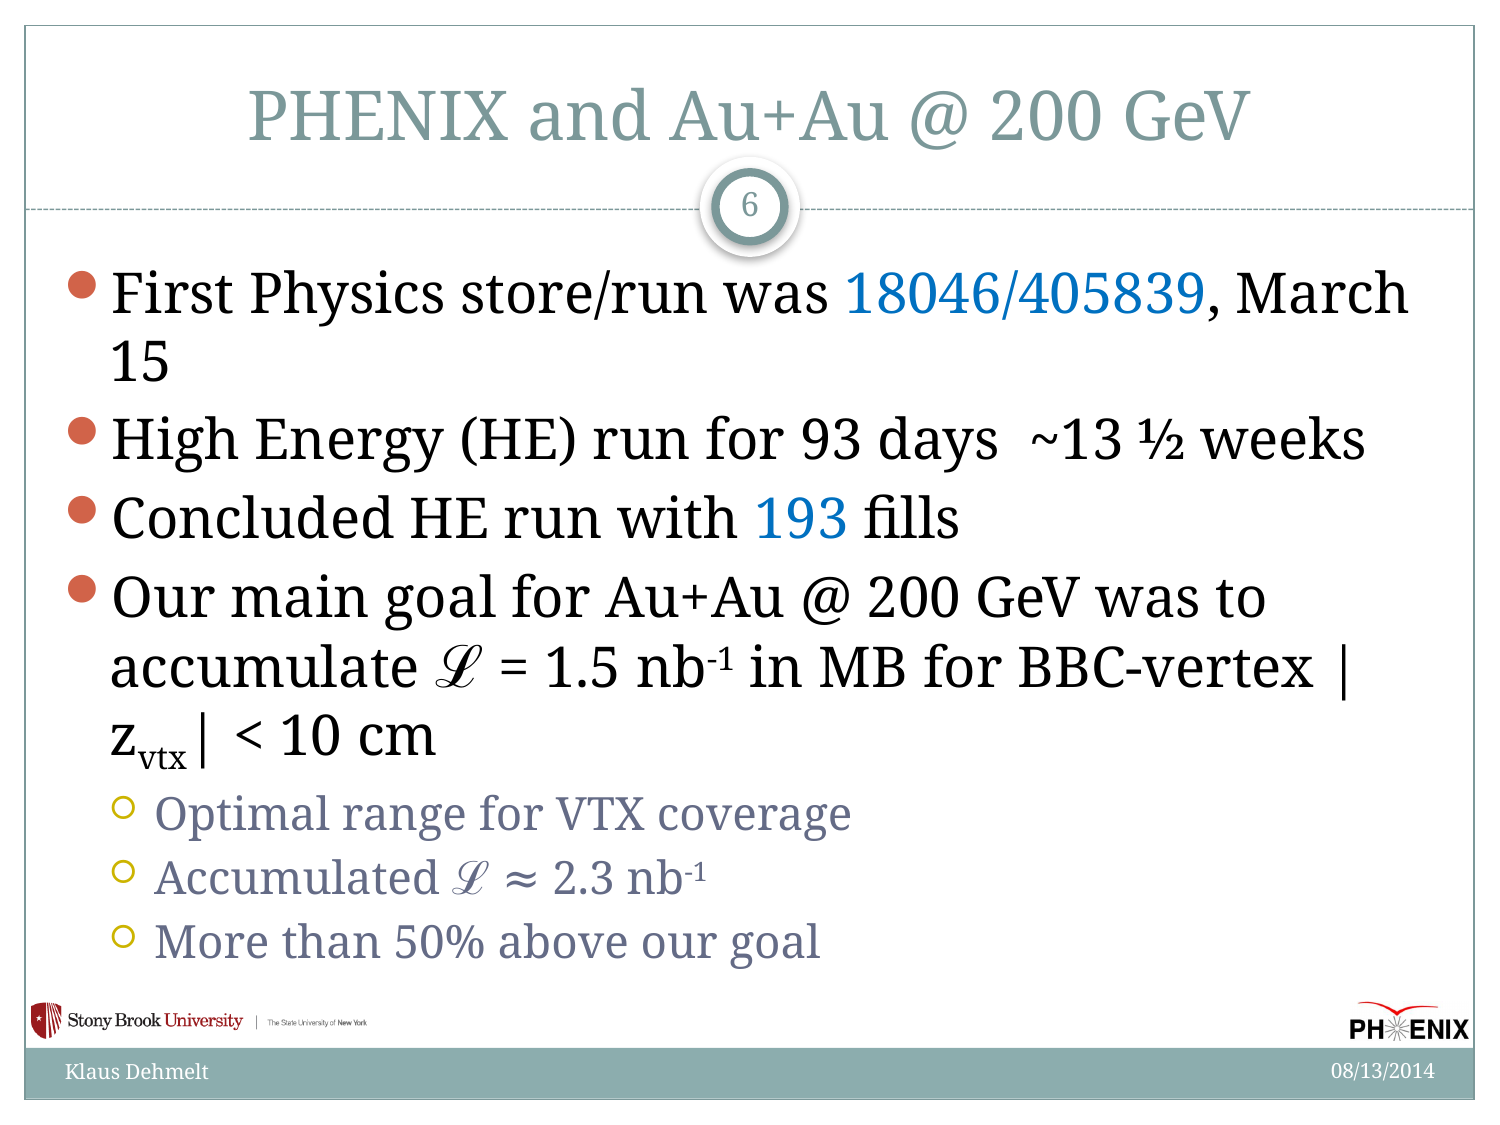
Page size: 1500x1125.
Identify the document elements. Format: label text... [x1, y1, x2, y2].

picture [30, 991, 367, 1045]
slide_number 6 [712, 169, 788, 243]
title PHENIX and Au+Au @ 200 GeV [49, 37, 1450, 162]
footer Klaus Dehmelt [50, 1051, 638, 1112]
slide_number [950, 1050, 1450, 1111]
picture [1350, 1001, 1469, 1041]
